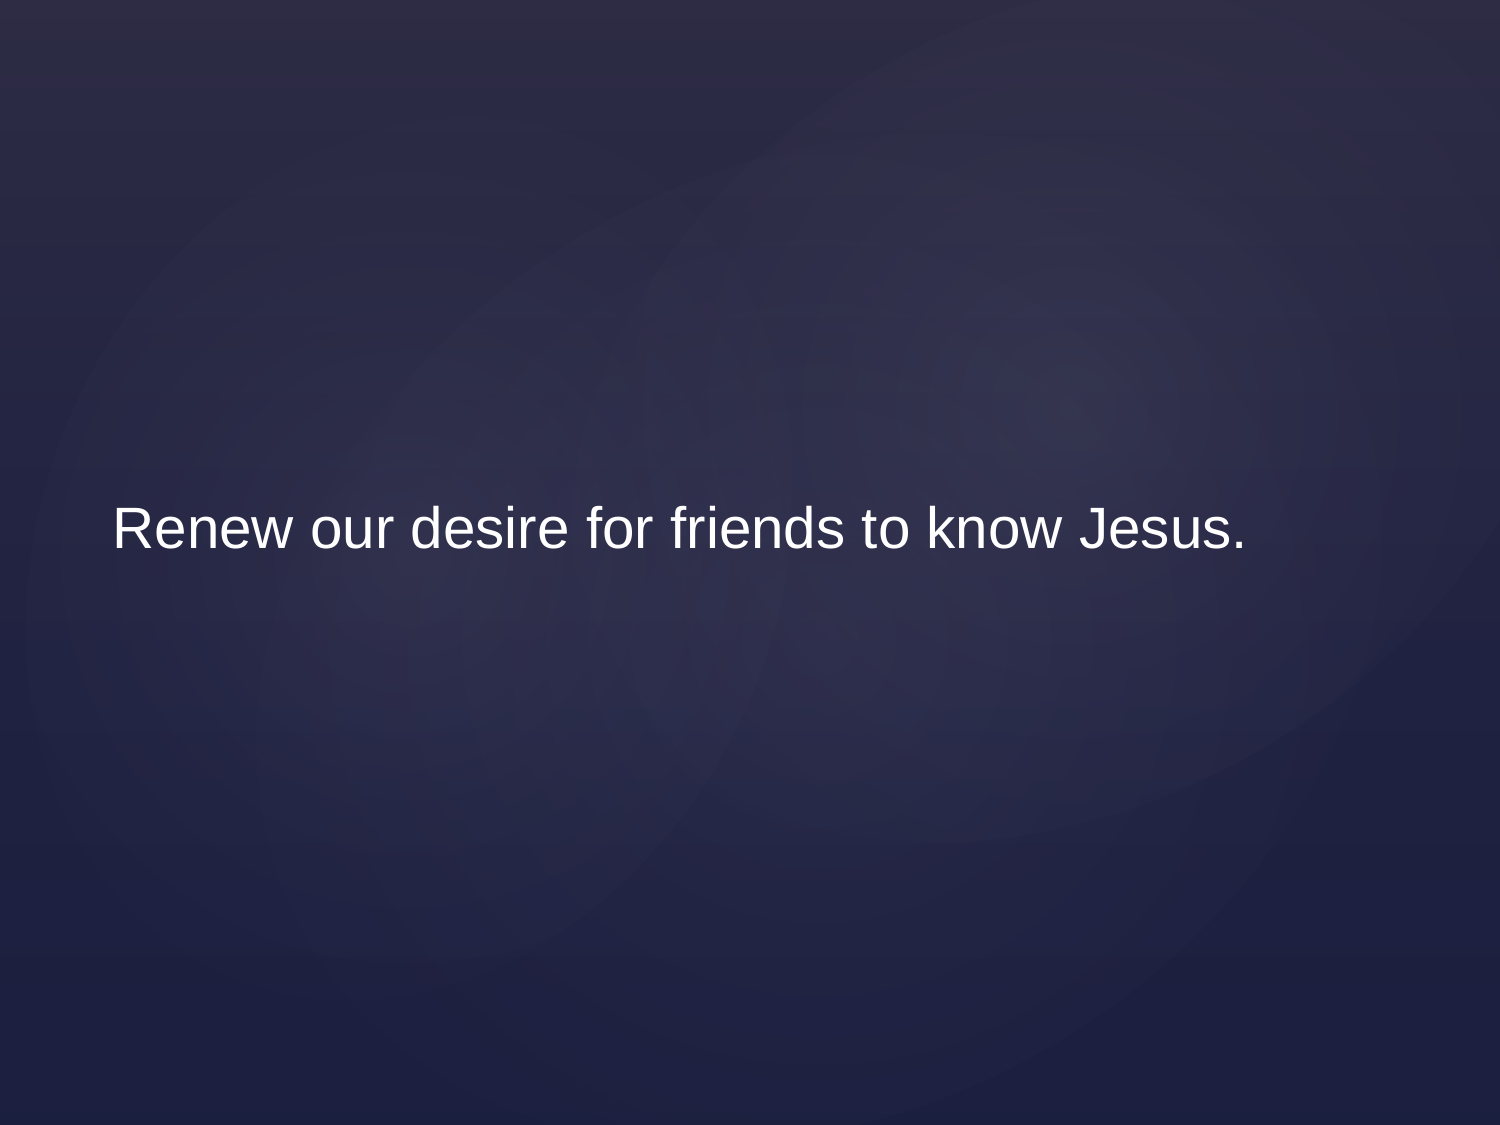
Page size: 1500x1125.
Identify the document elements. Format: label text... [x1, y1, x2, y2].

text_box Renew our desire for friends to know Jesus. [97, 482, 1284, 568]
